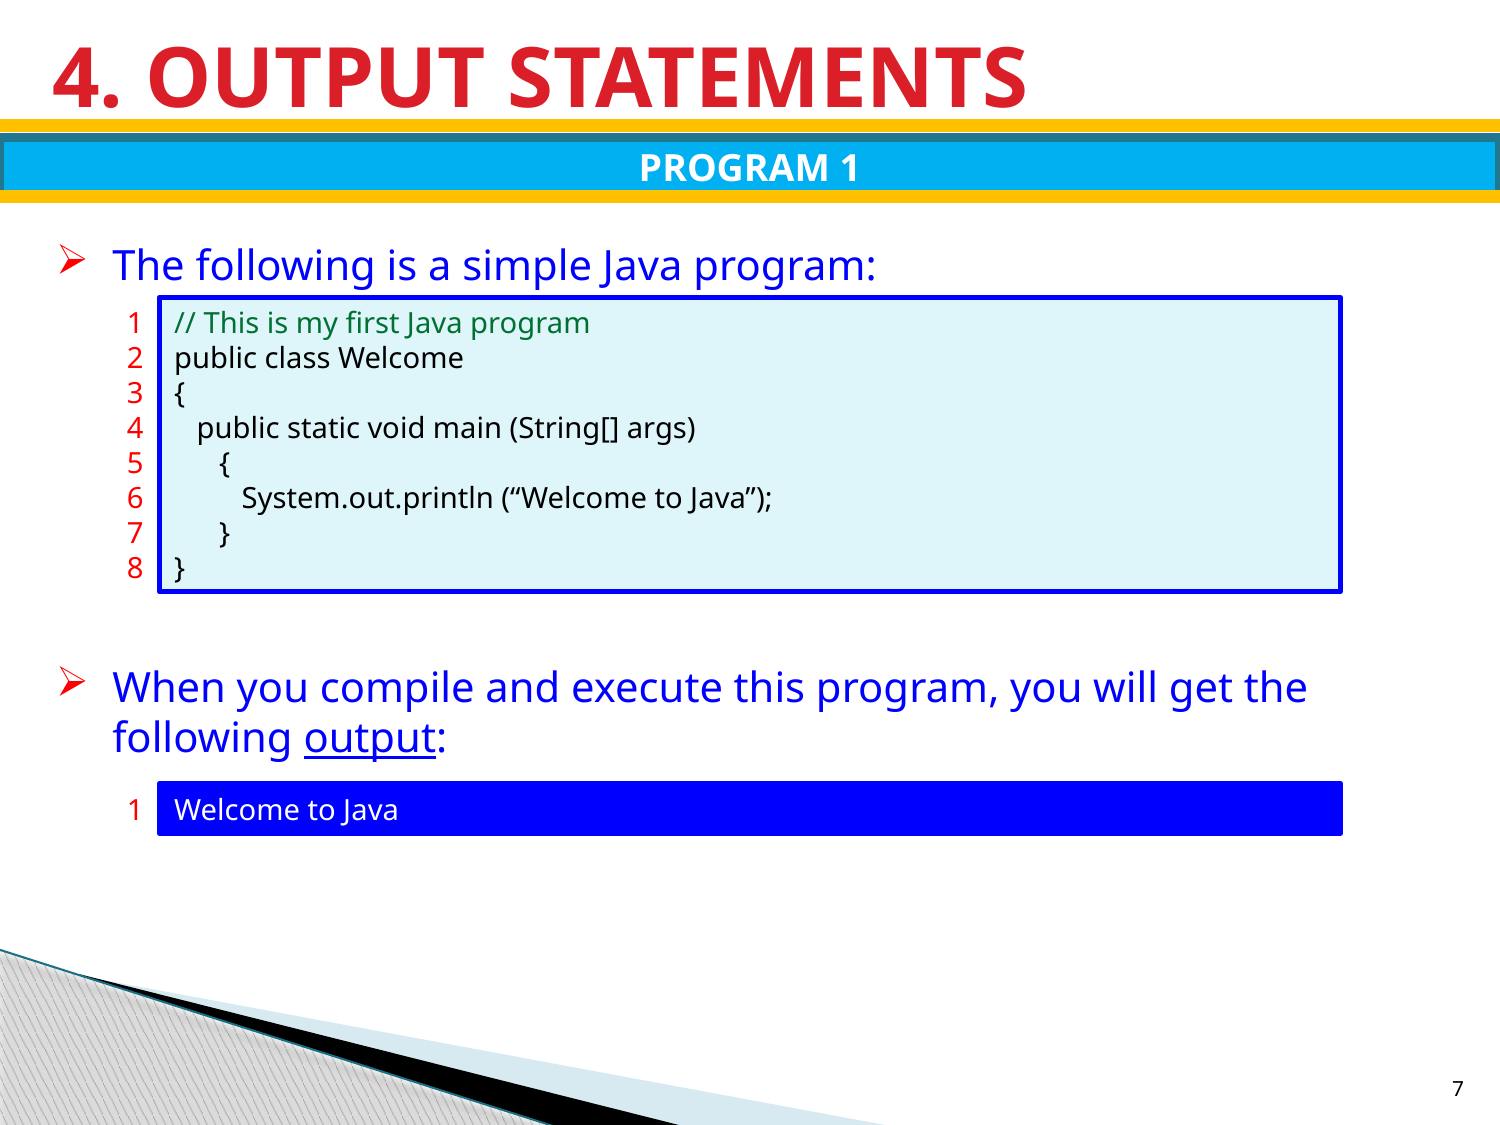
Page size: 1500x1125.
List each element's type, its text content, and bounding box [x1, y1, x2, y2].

text_box PROGRAM 1 [0, 133, 1500, 190]
text_box When you compile and execute this program, you will get the following output: [41, 653, 1459, 769]
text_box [111, 297, 1341, 596]
title 4. OUTPUT STATEMENTS [37, 24, 1459, 124]
slide_number 7 [1418, 1051, 1479, 1112]
text_box The following is a simple Java program: [41, 231, 1459, 297]
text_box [111, 783, 1341, 835]
